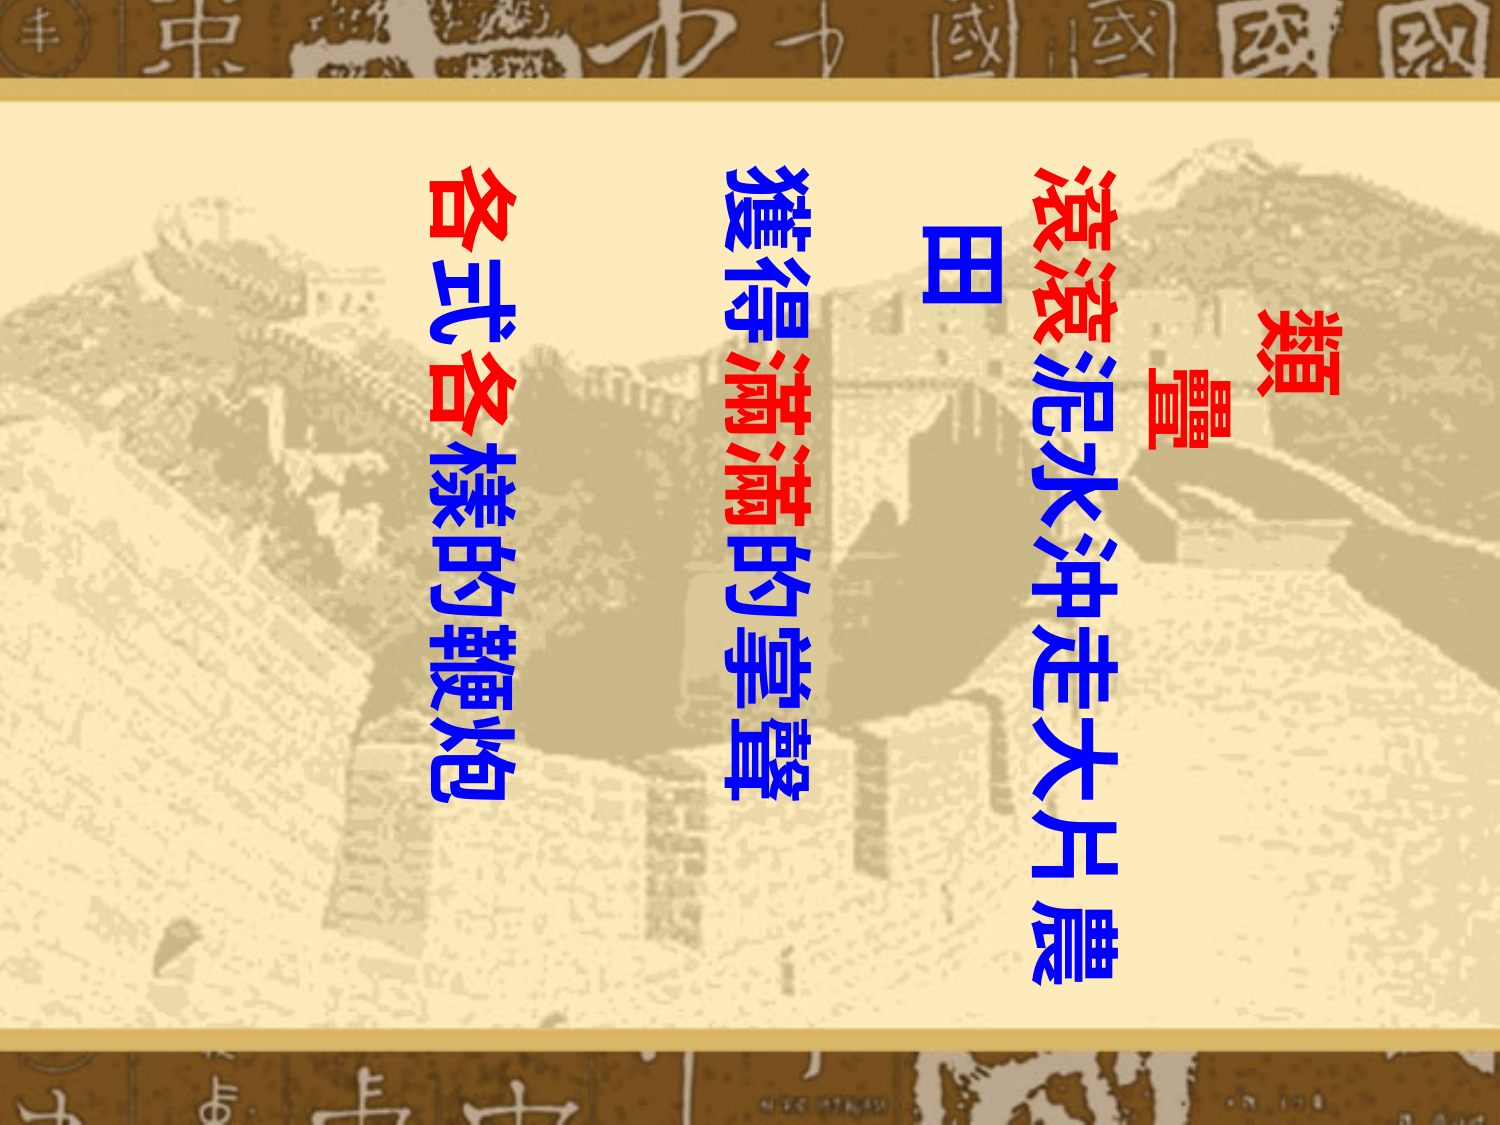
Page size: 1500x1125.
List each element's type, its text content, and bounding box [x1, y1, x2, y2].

text_box 滾滾泥水沖走大片農田 [868, 148, 1140, 1024]
text_box 獲得滿滿的掌聲 [667, 149, 833, 1024]
picture [0, 0, 1500, 1125]
text_box 類疊 [1222, 292, 1365, 505]
text_box 各式各樣的鞭炮 [265, 149, 538, 1024]
